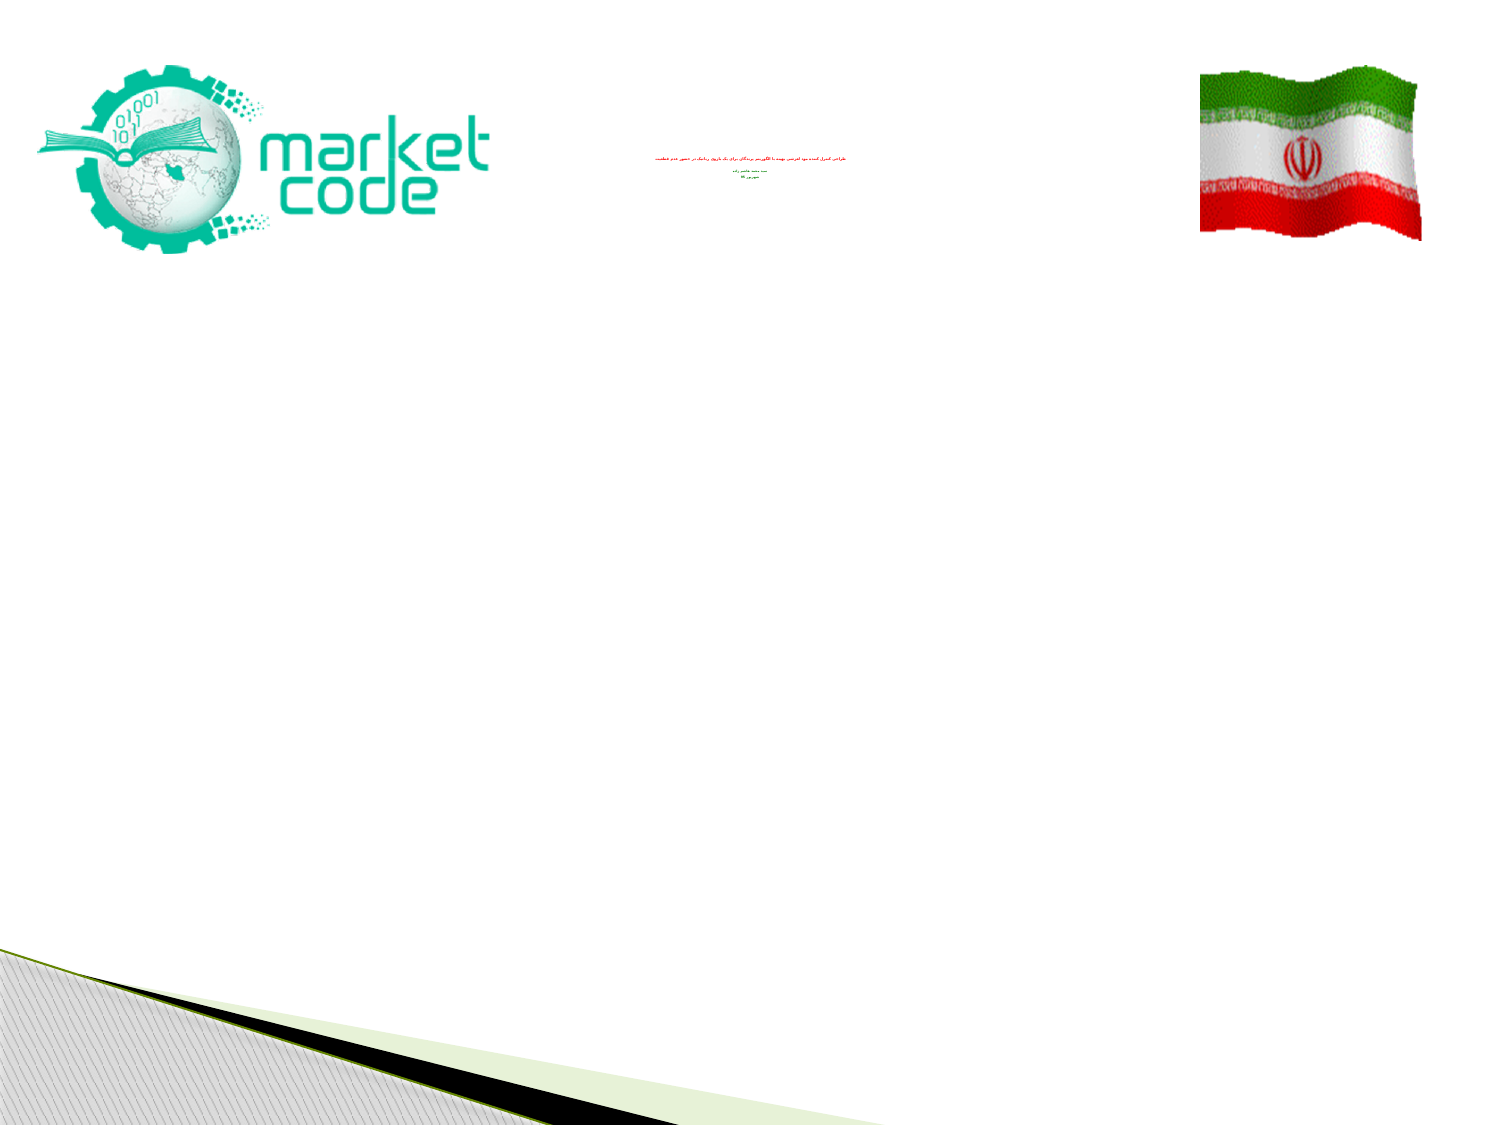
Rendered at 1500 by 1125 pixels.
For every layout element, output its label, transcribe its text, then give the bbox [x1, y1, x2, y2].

title طراحی کنترل کننده مود لغزشی بهینه با الگوریتم پرندگان برای یک بازوی رباتیک در حضور عدم قطعیت سید محمد هاشم زاده شهریور 95 [75, 45, 1425, 233]
picture [1199, 65, 1424, 242]
picture [37, 65, 490, 254]
